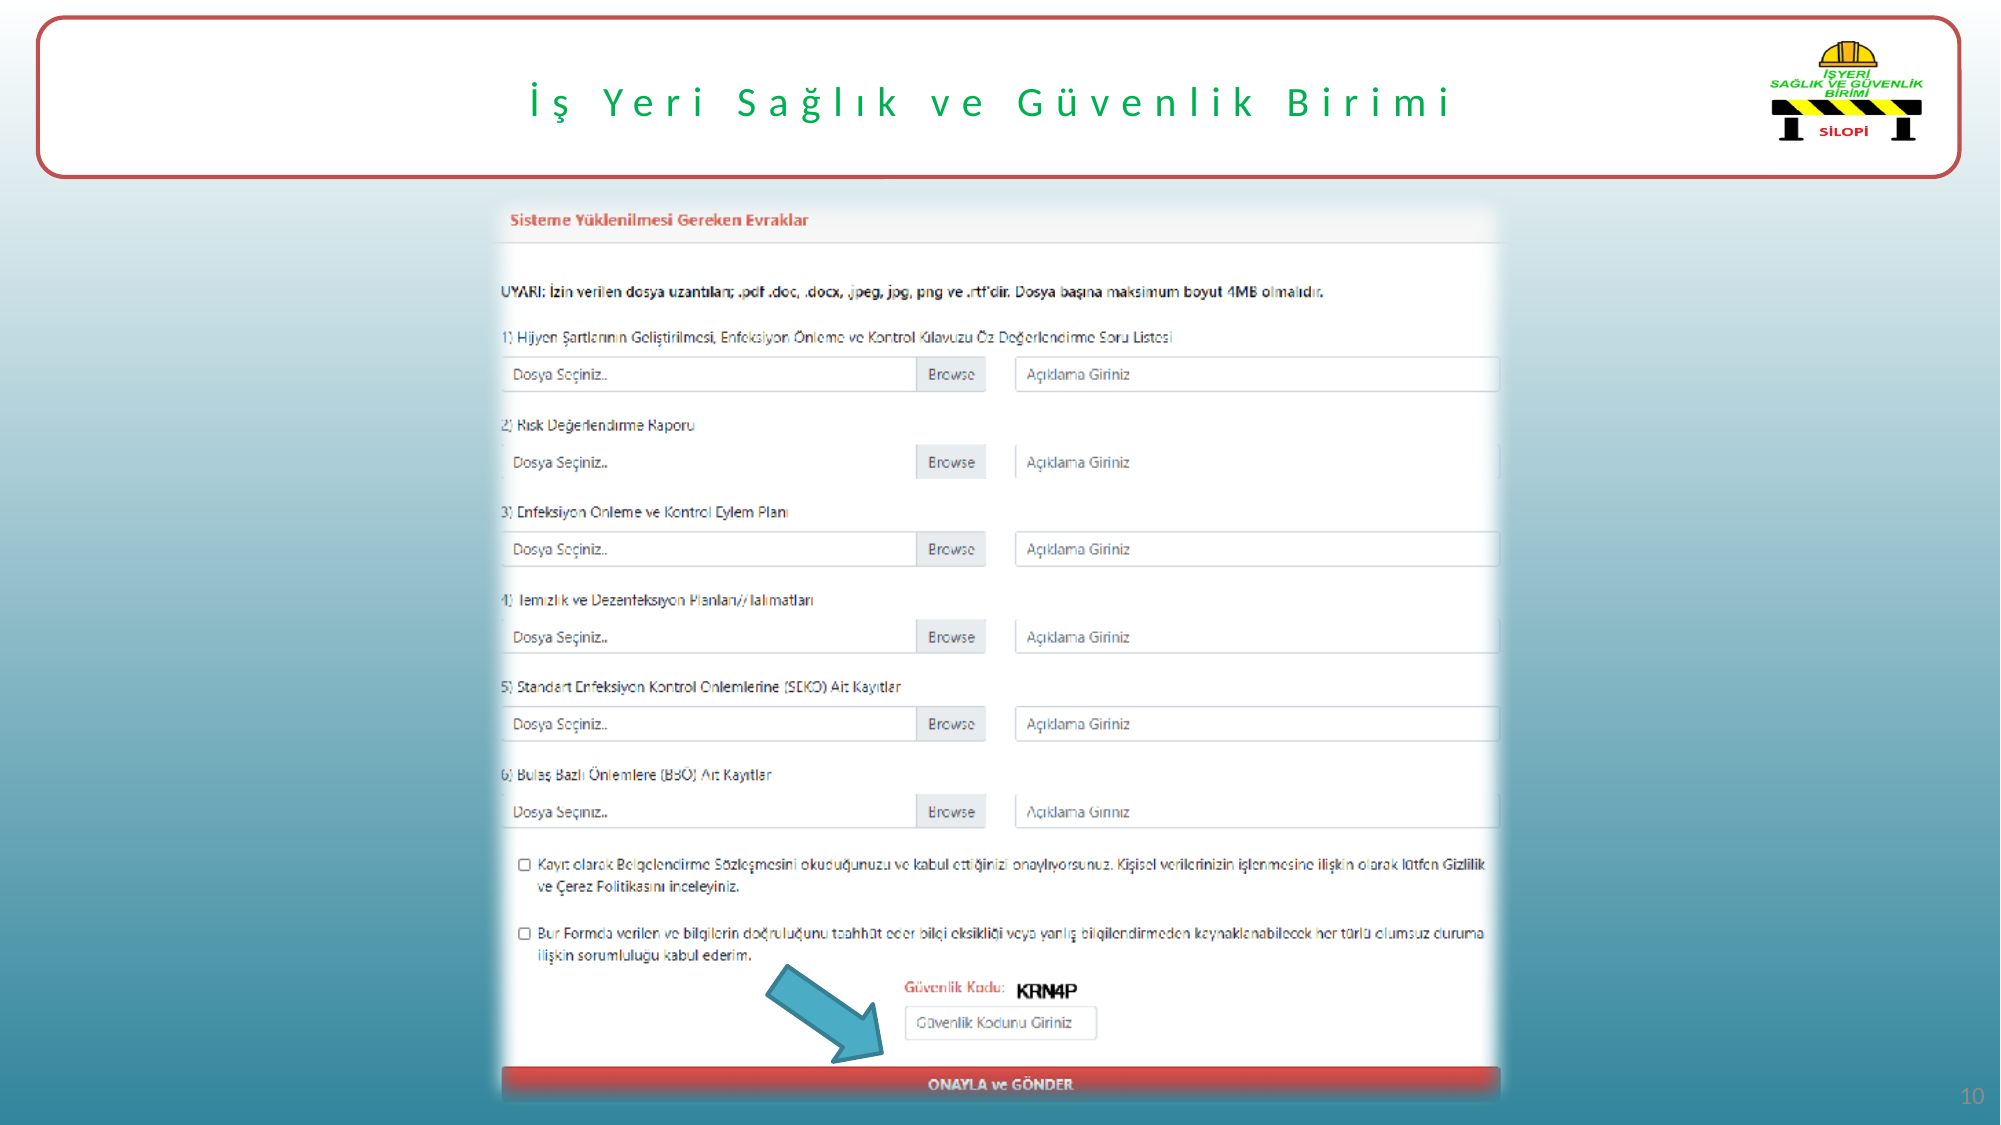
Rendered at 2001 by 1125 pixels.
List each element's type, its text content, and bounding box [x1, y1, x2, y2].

picture [484, 190, 1516, 1108]
picture [1770, 41, 1935, 170]
slide_number 10 [1932, 1065, 2000, 1125]
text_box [37, 17, 1960, 178]
